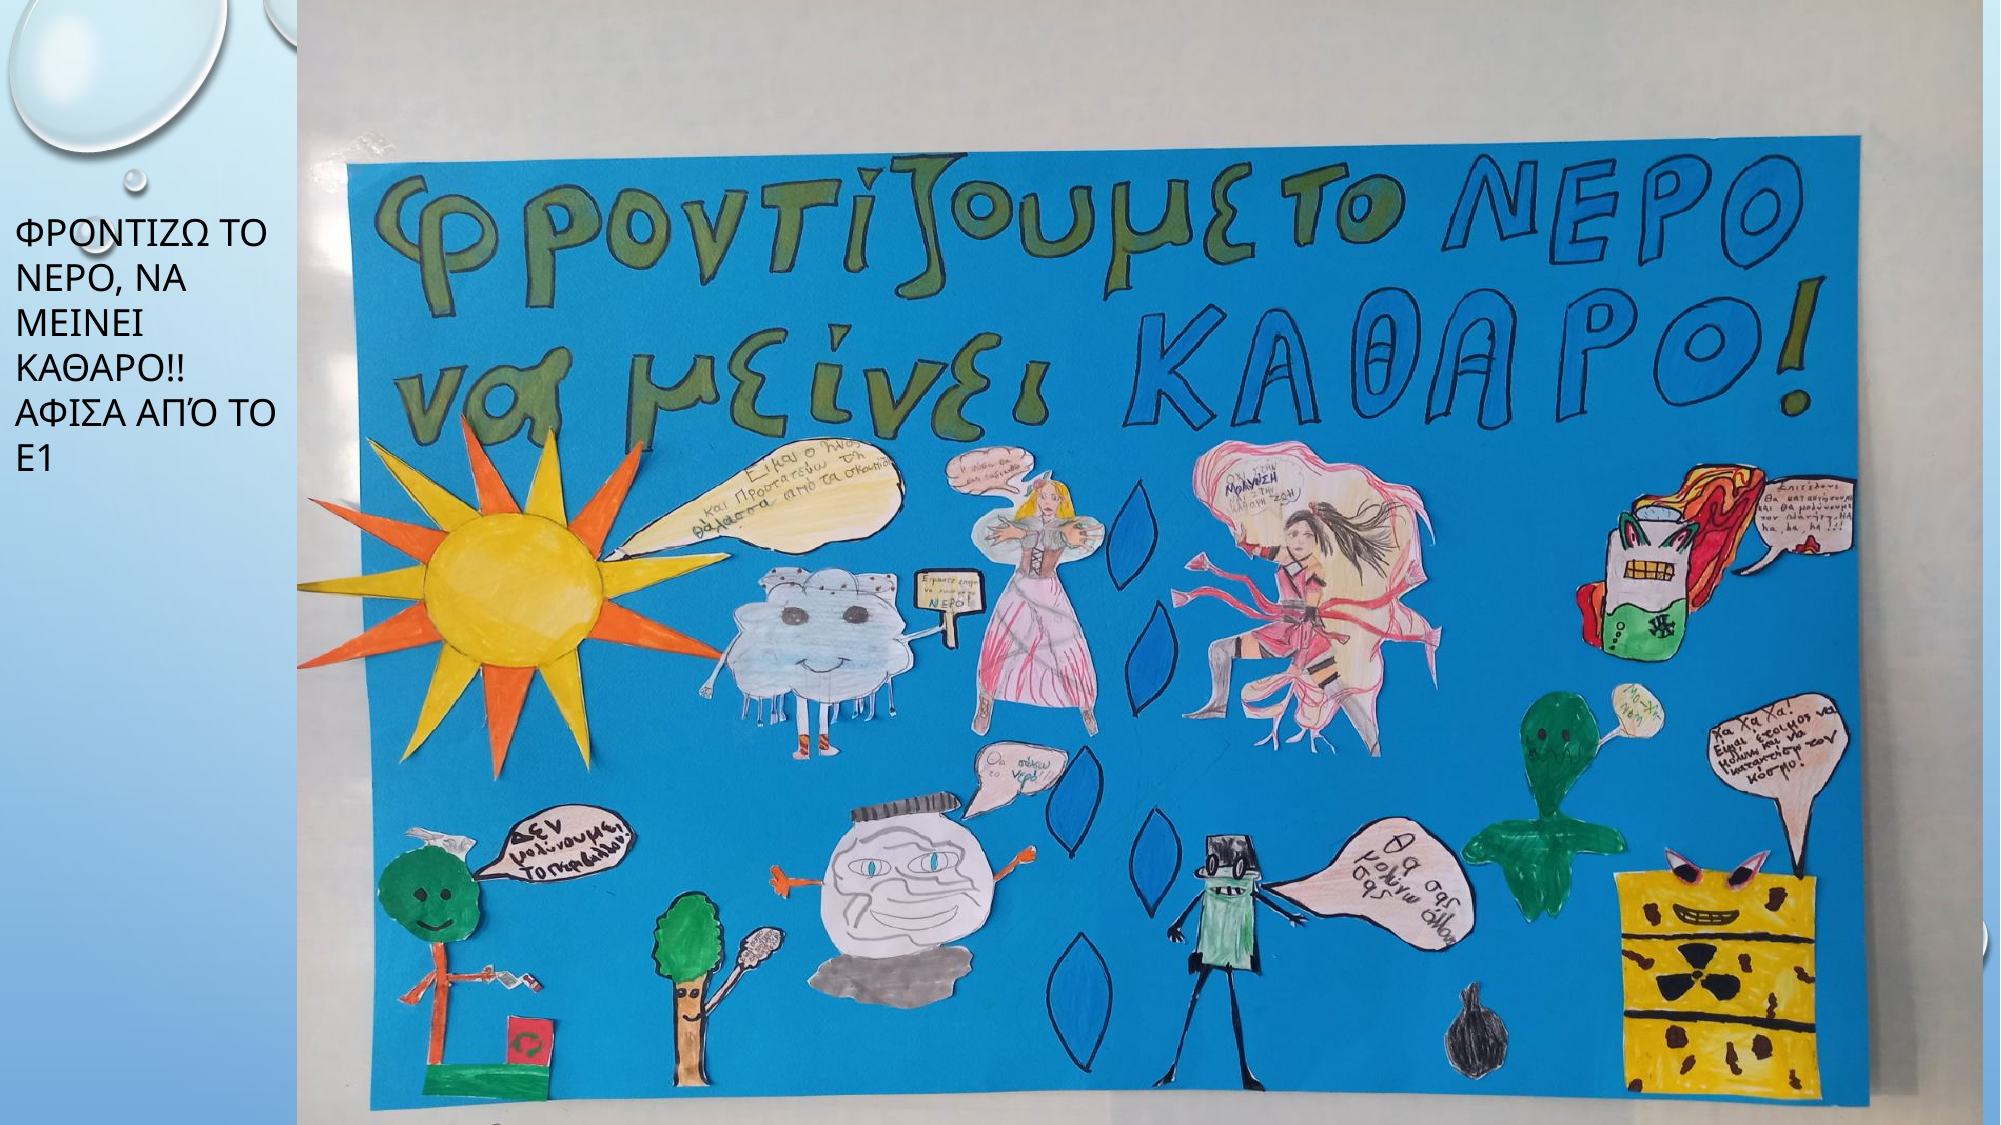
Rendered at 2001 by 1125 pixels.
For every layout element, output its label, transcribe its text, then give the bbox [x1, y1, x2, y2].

text_box ΦΡΟΝΤΙΖΩ ΤΟ ΝΕΡΟ, ΝΑ ΜΕΙΝΕΙ ΚΑΘΑΡΟ!! ΑΦΙΣΑ ΑΠΌ ΤΟ Ε1 [0, 201, 290, 487]
picture [0, 0, 2000, 1125]
